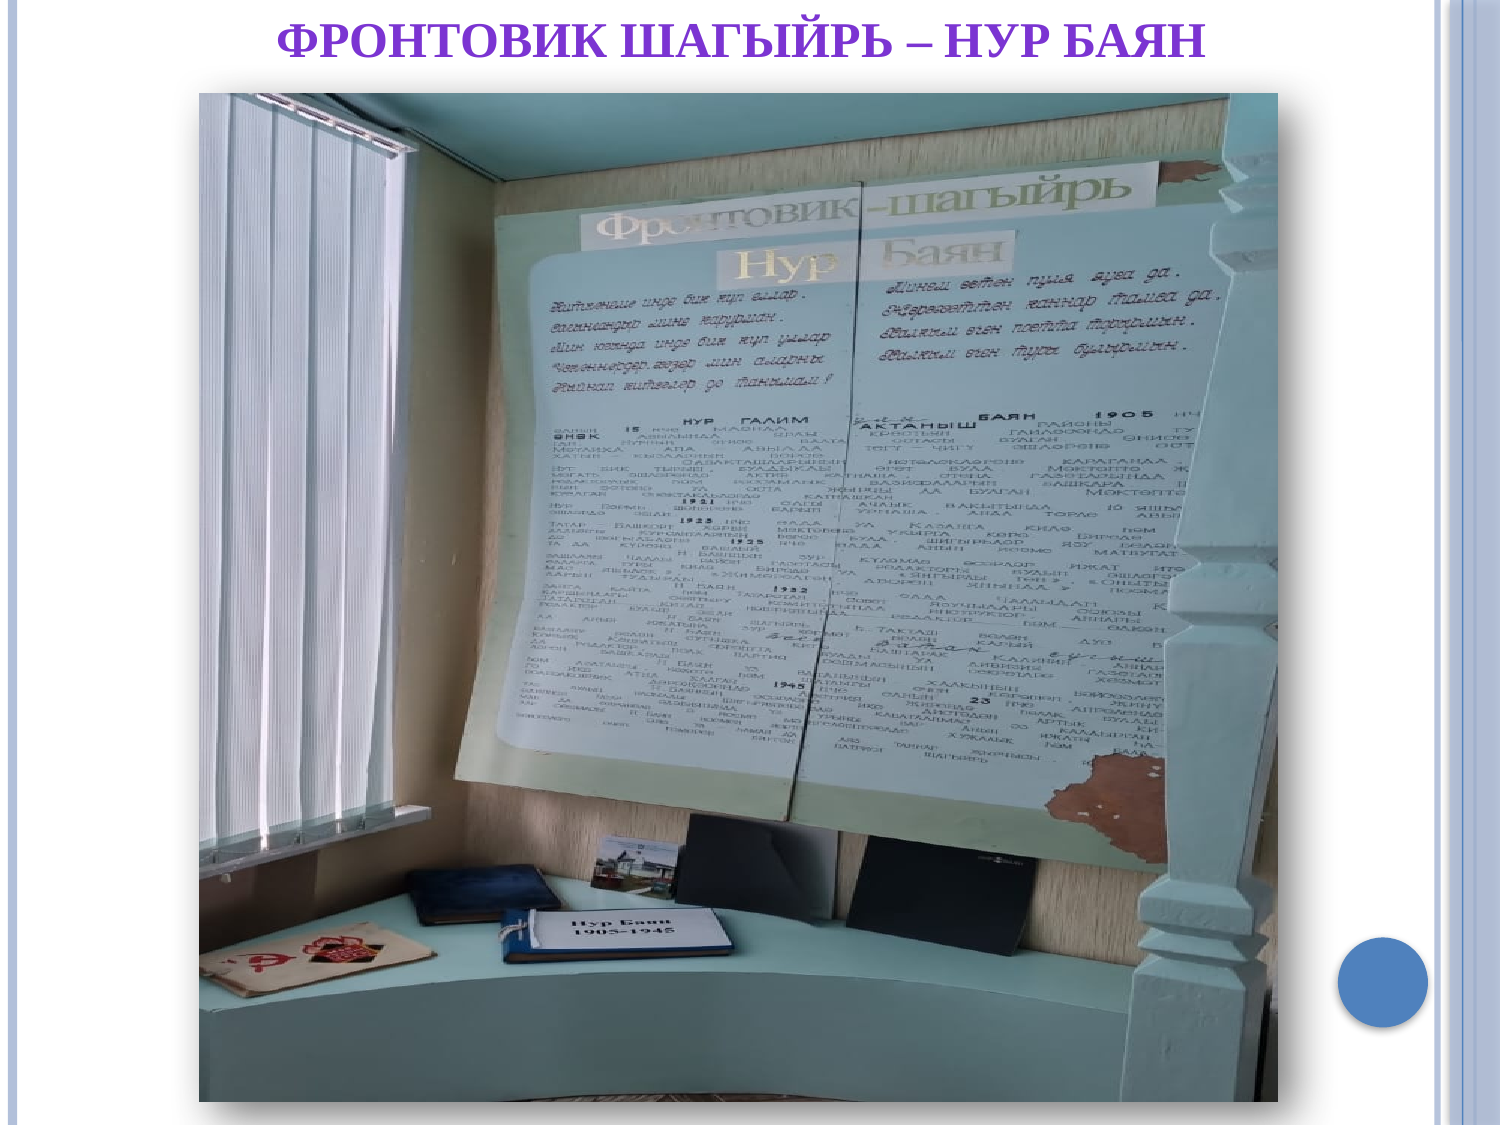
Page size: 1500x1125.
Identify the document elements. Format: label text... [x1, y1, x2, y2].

list Фронтовик шагыйрь – Нур Баян [117, 0, 1367, 101]
picture [198, 93, 1278, 1102]
